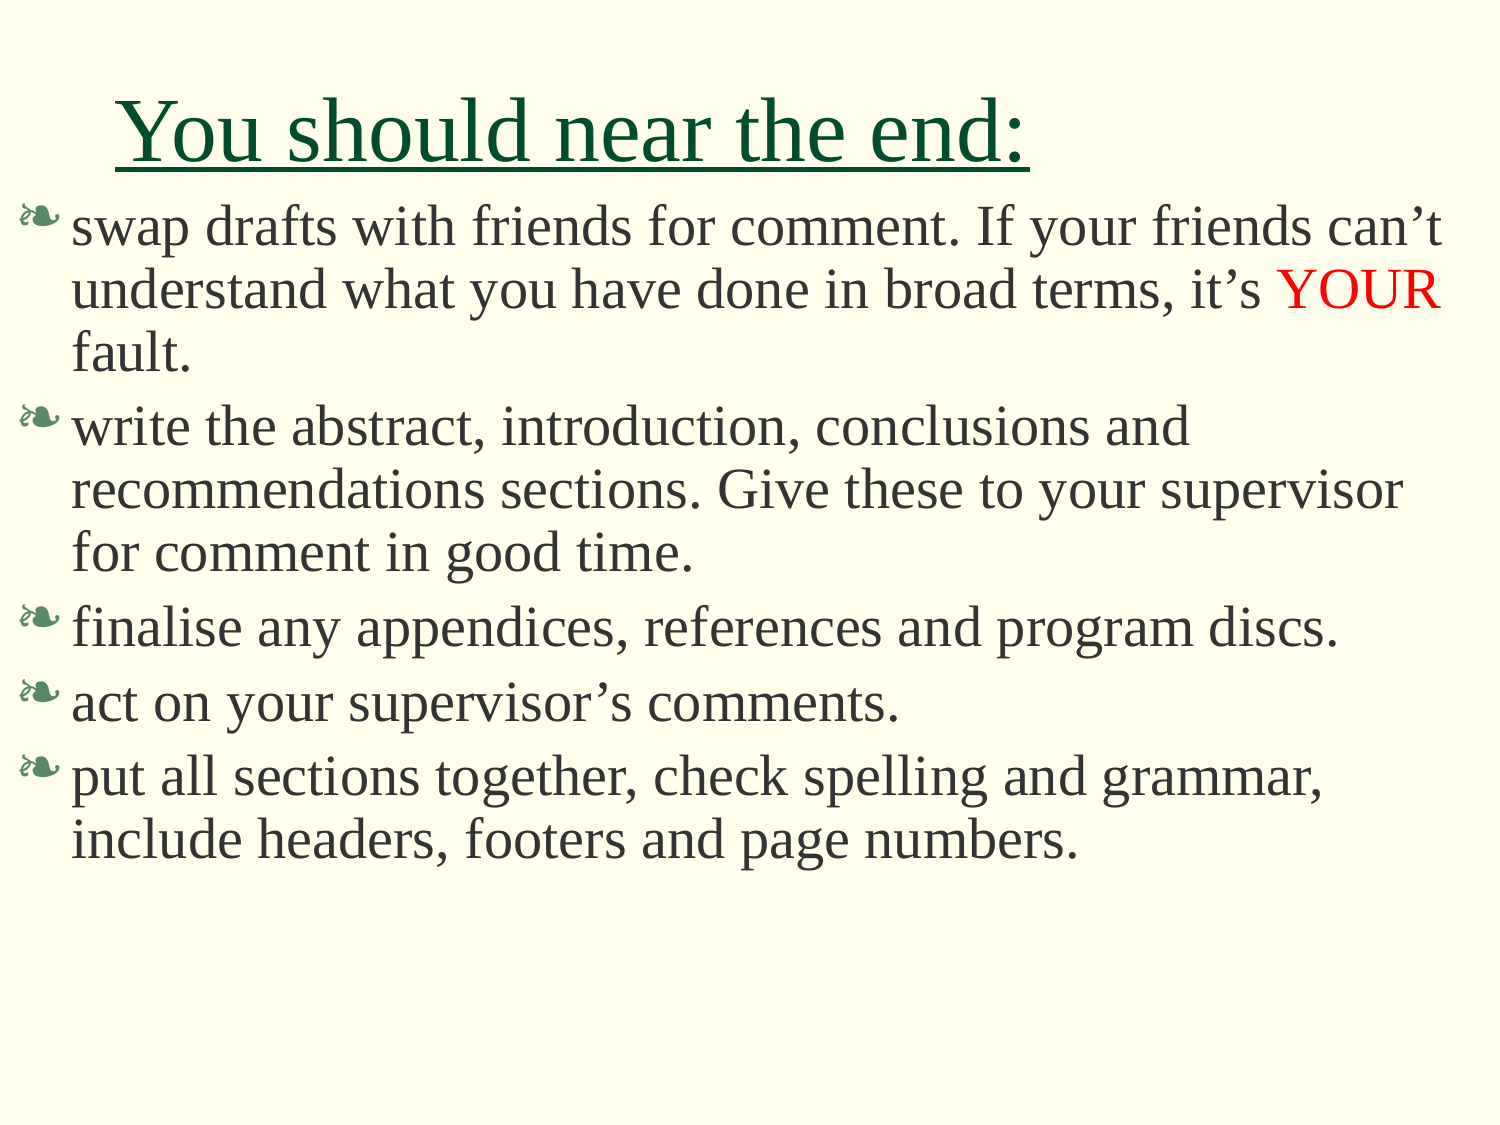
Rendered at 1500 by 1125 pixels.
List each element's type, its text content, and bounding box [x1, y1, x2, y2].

title You should near the end: [99, 0, 1375, 187]
list swap drafts with friends for comment. If your friends can’t understand what you have done in broad terms, it’s YOUR fault. write the abstract, introduction, conclusions and recommendations sections. Give these to your supervisor for comment in good time. finalise any appendices, references and program discs. act on your supervisor’s comments. put all sections together, check spelling and grammar, include headers, footers and page numbers. [0, 187, 1463, 872]
